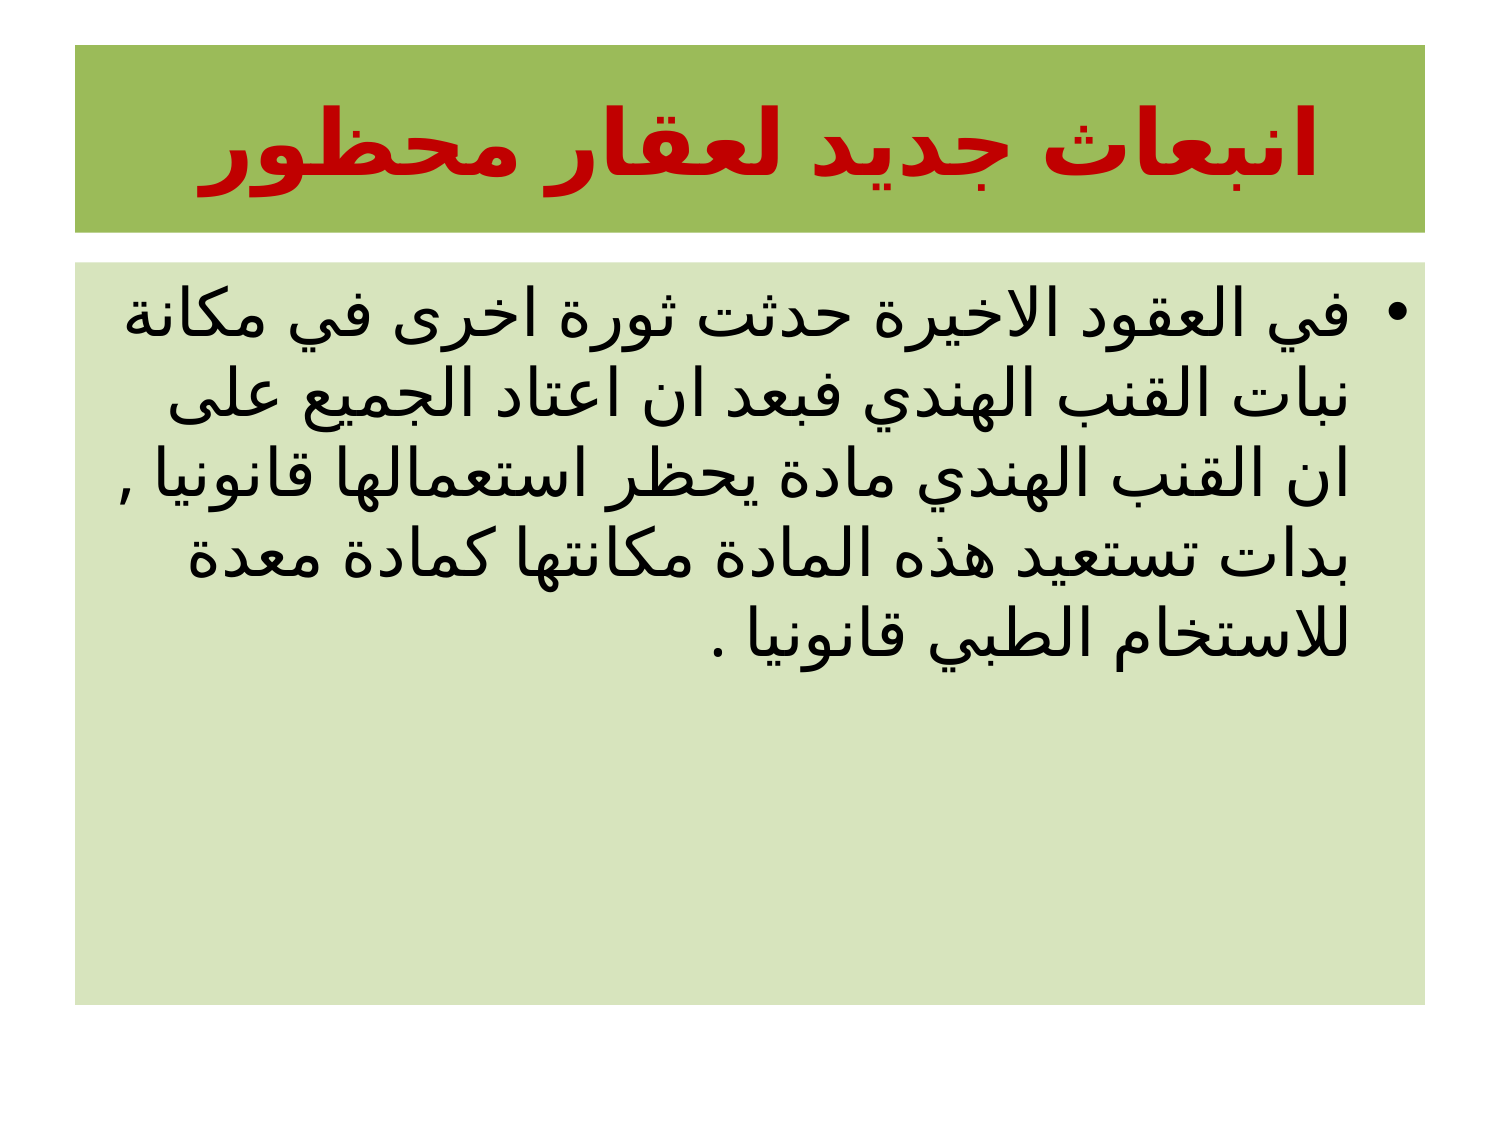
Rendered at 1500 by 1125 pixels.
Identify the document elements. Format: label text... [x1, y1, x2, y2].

title انبعاث جديد لعقار محظور [75, 45, 1425, 233]
list في العقود الاخيرة حدثت ثورة اخرى في مكانة نبات القنب الهندي فبعد ان اعتاد الجميع على ان القنب الهندي مادة يحظر استعمالها قانونيا , بدات تستعيد هذه المادة مكانتها كمادة معدة للاستخام الطبي قانونيا . [75, 262, 1425, 1005]
